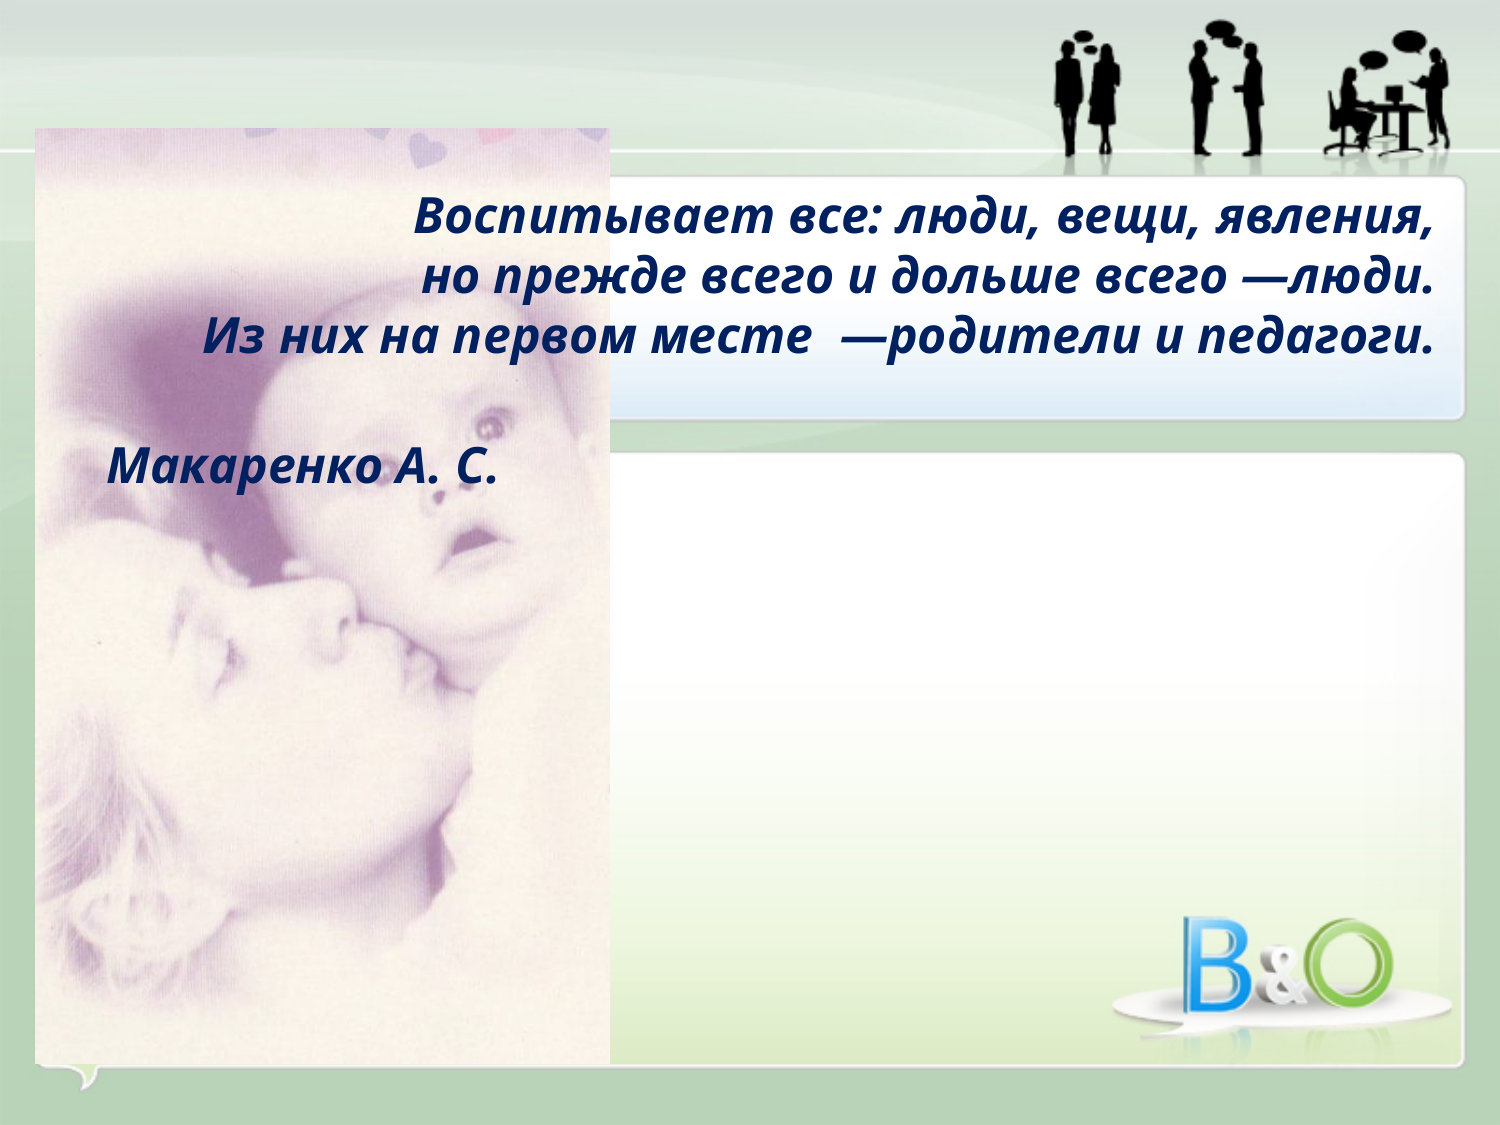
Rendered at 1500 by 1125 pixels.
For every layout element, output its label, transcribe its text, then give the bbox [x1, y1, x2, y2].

picture [0, 0, 1500, 1125]
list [35, 128, 610, 1064]
text_box Воспитывает все: люди, вещи, явления, но прежде всего и дольше всего —люди. Из них на первом месте —родители и педагоги. Макаренко А. С. [615, 175, 1465, 501]
